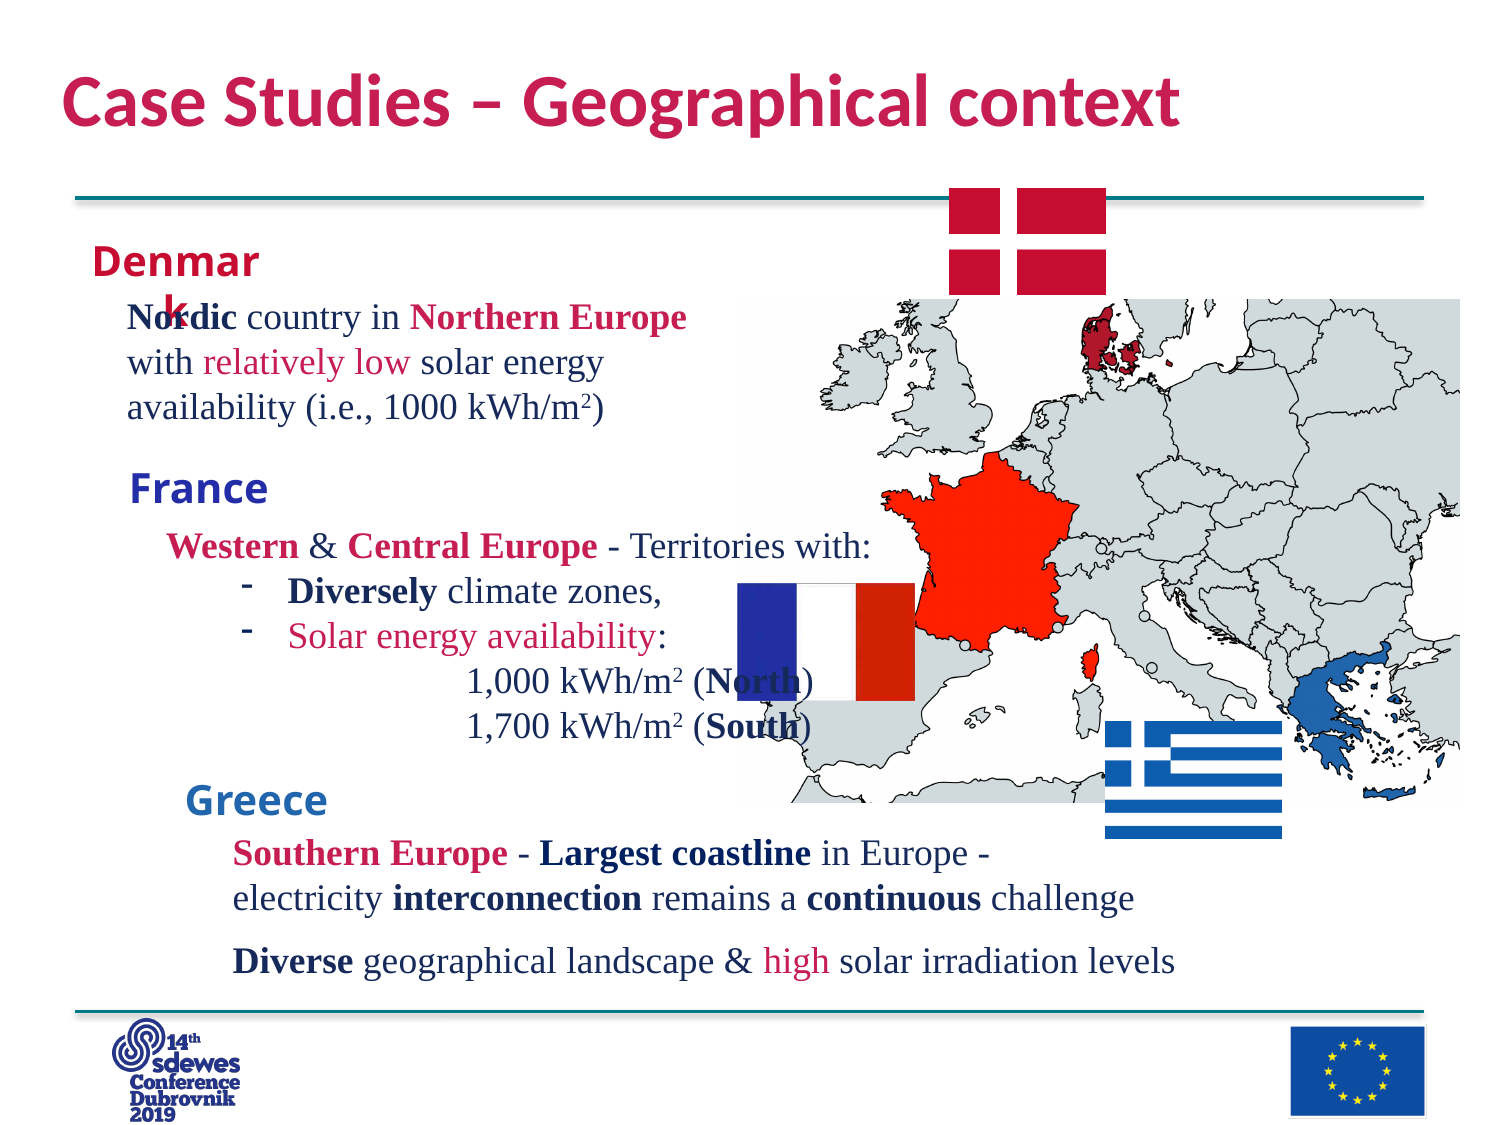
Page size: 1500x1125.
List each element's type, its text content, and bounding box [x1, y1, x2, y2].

text_box [48, 1022, 443, 1125]
text_box Western & Central Europe - Territories with: Diversely climate zones, Solar energy availability: 1,000 kWh/m2 (North) 1,700 kWh/m2 (South) [151, 513, 737, 754]
text_box Nordic country in Northern Europe with relatively low solar energy availability (i.e., 1000 kWh/m2) [112, 284, 737, 435]
picture [111, 1018, 240, 1122]
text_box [737, 188, 1460, 839]
text_box Greece [169, 765, 344, 831]
picture [1287, 1023, 1427, 1119]
text_box Southern Europe - Largest coastline in Europe - electricity interconnection remains a continuous challenge [217, 821, 1160, 926]
text_box Denmark [67, 227, 284, 343]
text_box Case Studies – Geographical context [48, 44, 1482, 150]
text_box Diverse geographical landscape & high solar irradiation levels [217, 929, 1236, 989]
text_box France [112, 454, 286, 520]
